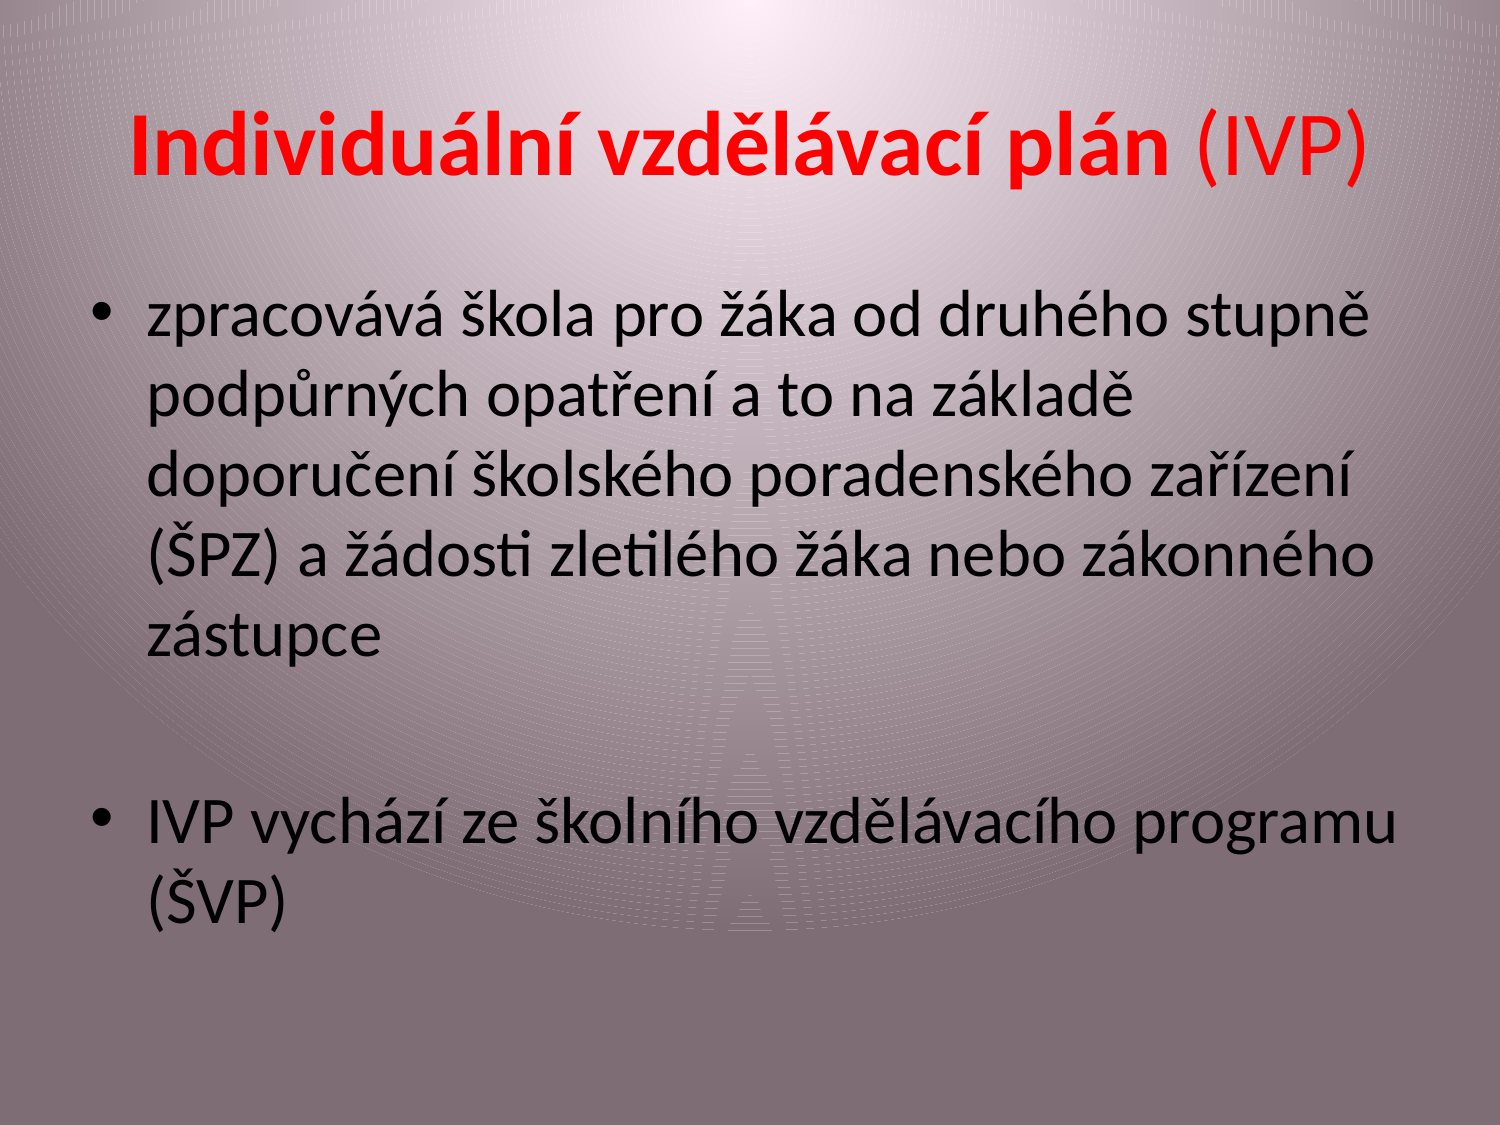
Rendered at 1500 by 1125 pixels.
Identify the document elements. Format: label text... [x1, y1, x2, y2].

list zpracovává škola pro žáka od druhého stupně podpůrných opatření a to na základě doporučení školského poradenského zařízení (ŠPZ) a žádosti zletilého žáka nebo zákonného zástupce IVP vychází ze školního vzdělávacího programu (ŠVP) [75, 262, 1425, 1005]
title Individuální vzdělávací plán (IVP) [75, 45, 1425, 233]
